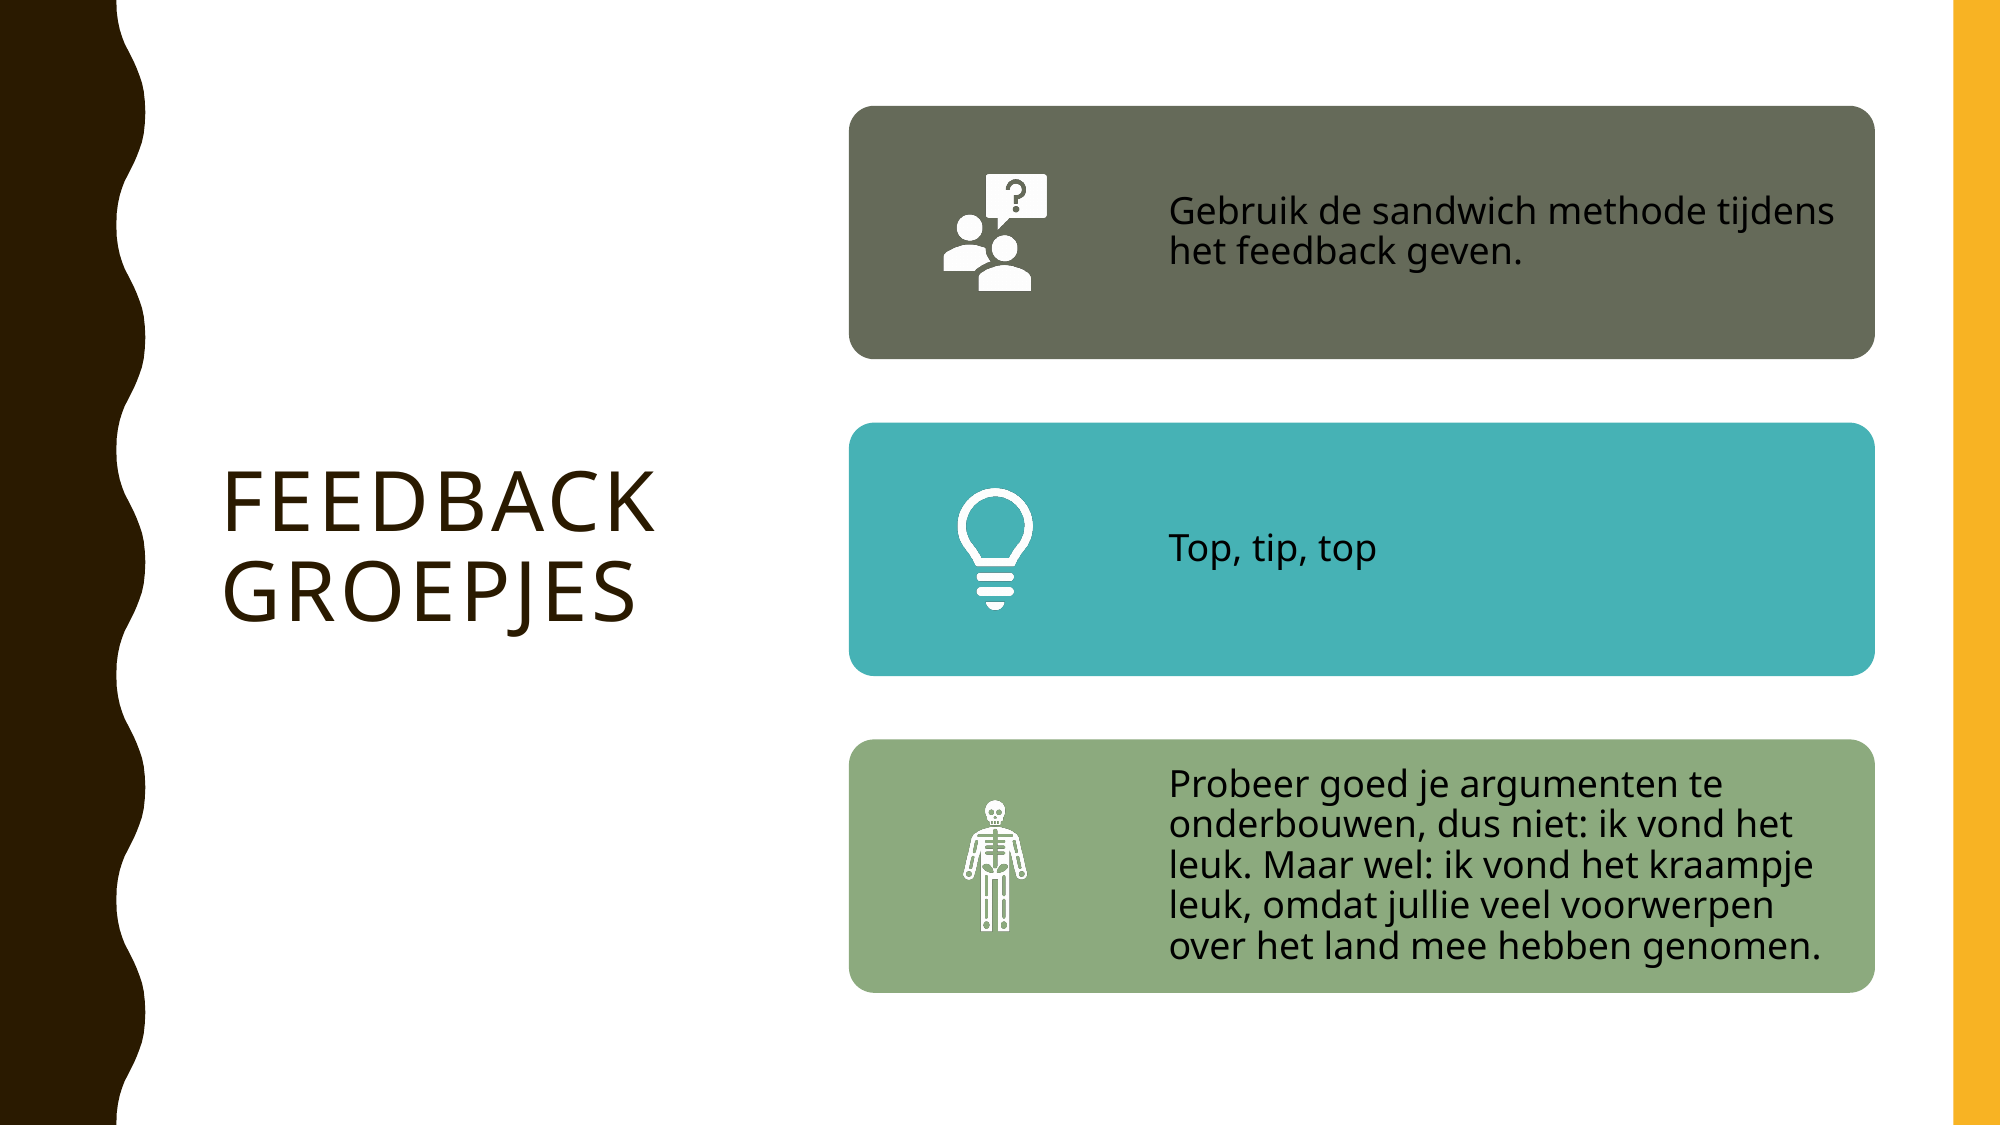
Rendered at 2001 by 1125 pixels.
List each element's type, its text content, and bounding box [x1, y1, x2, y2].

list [848, 105, 1875, 993]
title Feedback groepjes [205, 105, 761, 993]
